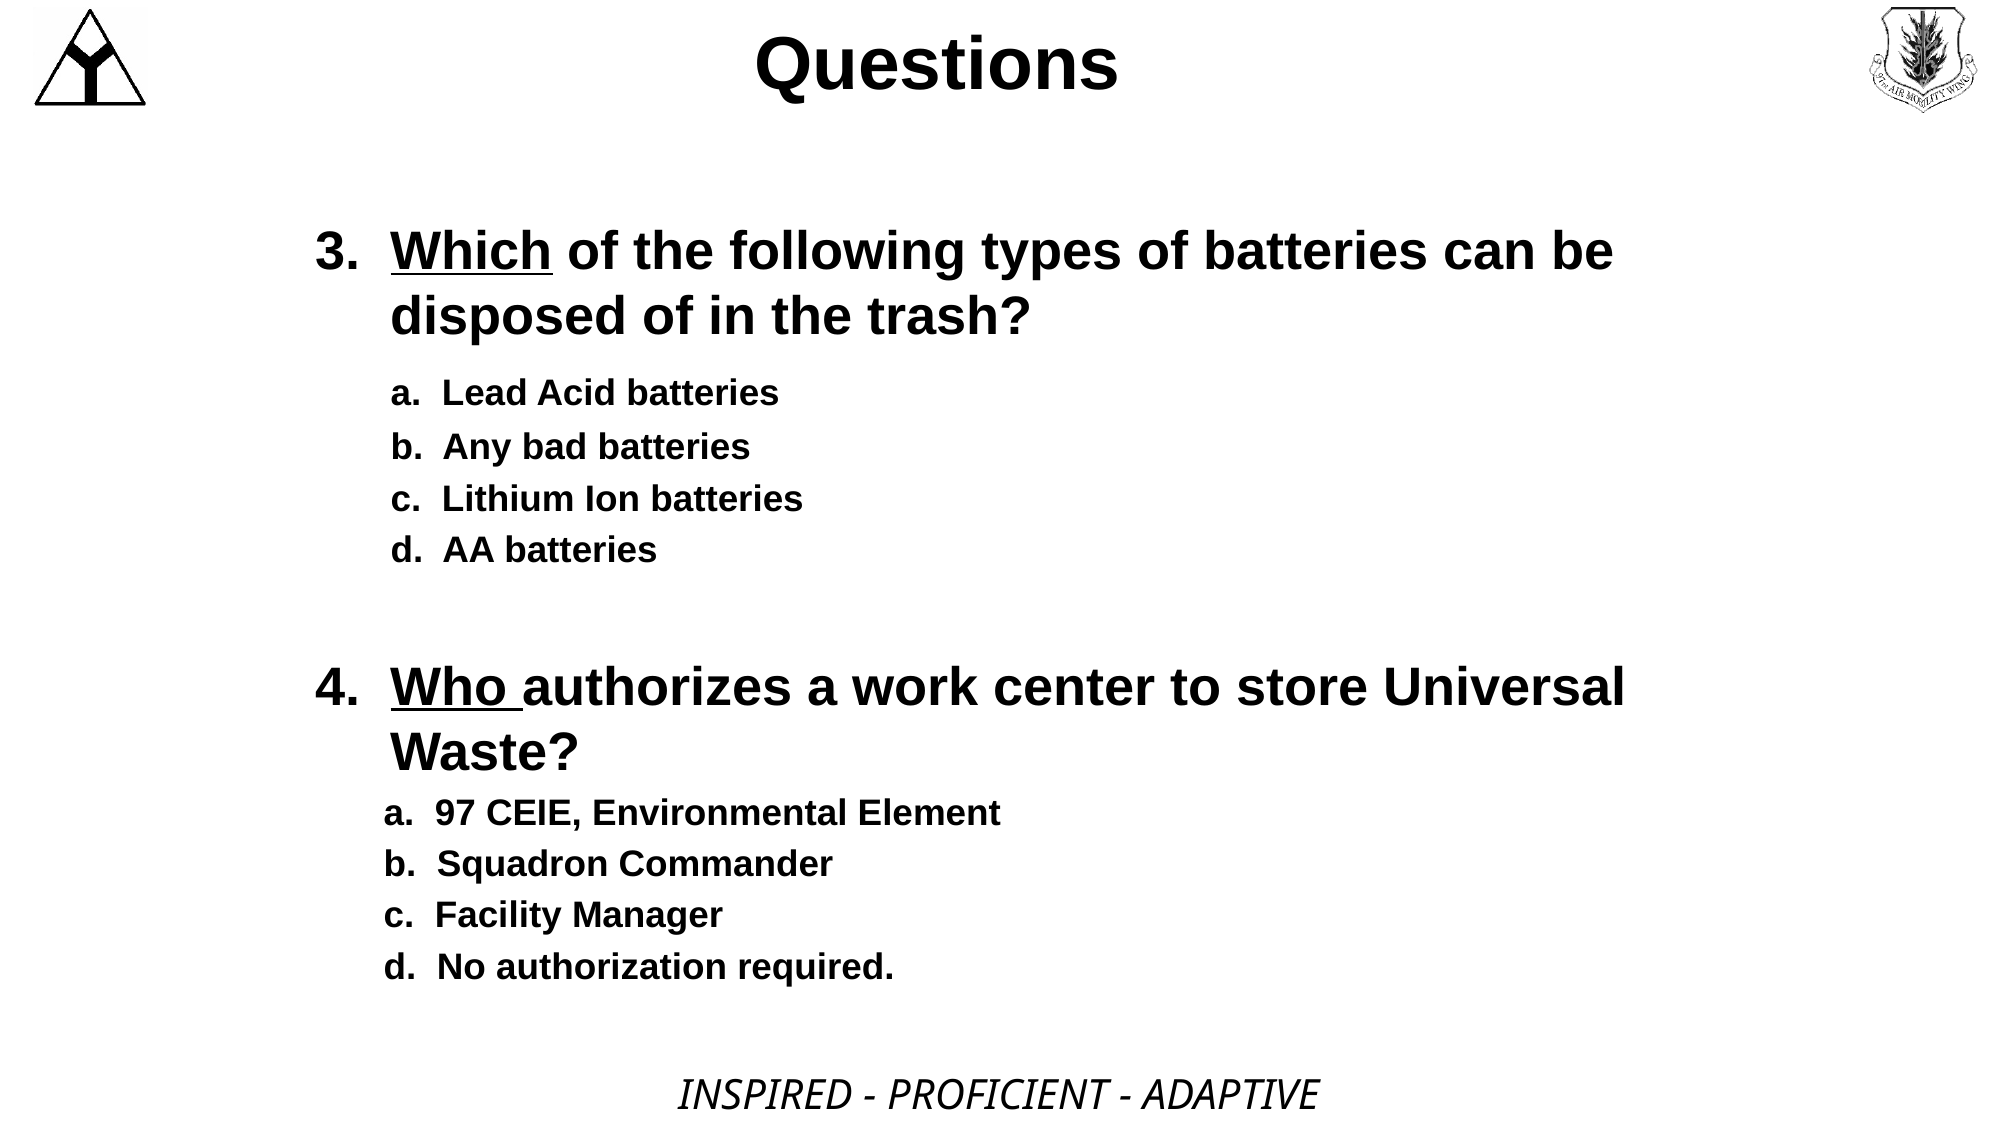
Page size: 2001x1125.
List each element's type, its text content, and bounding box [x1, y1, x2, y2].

picture [33, 7, 148, 106]
list Which of the following types of batteries can be disposed of in the trash? a. Lead Acid batteries b. Any bad batteries c. Lithium Ion batteries d. AA batteries Who authorizes a work center to store Universal Waste? a. 97 CEIE, Environmental Element b. Squadron Commander c. Facility Manager d. No authorization required. [300, 208, 1700, 1000]
title Questions [300, 0, 1575, 119]
